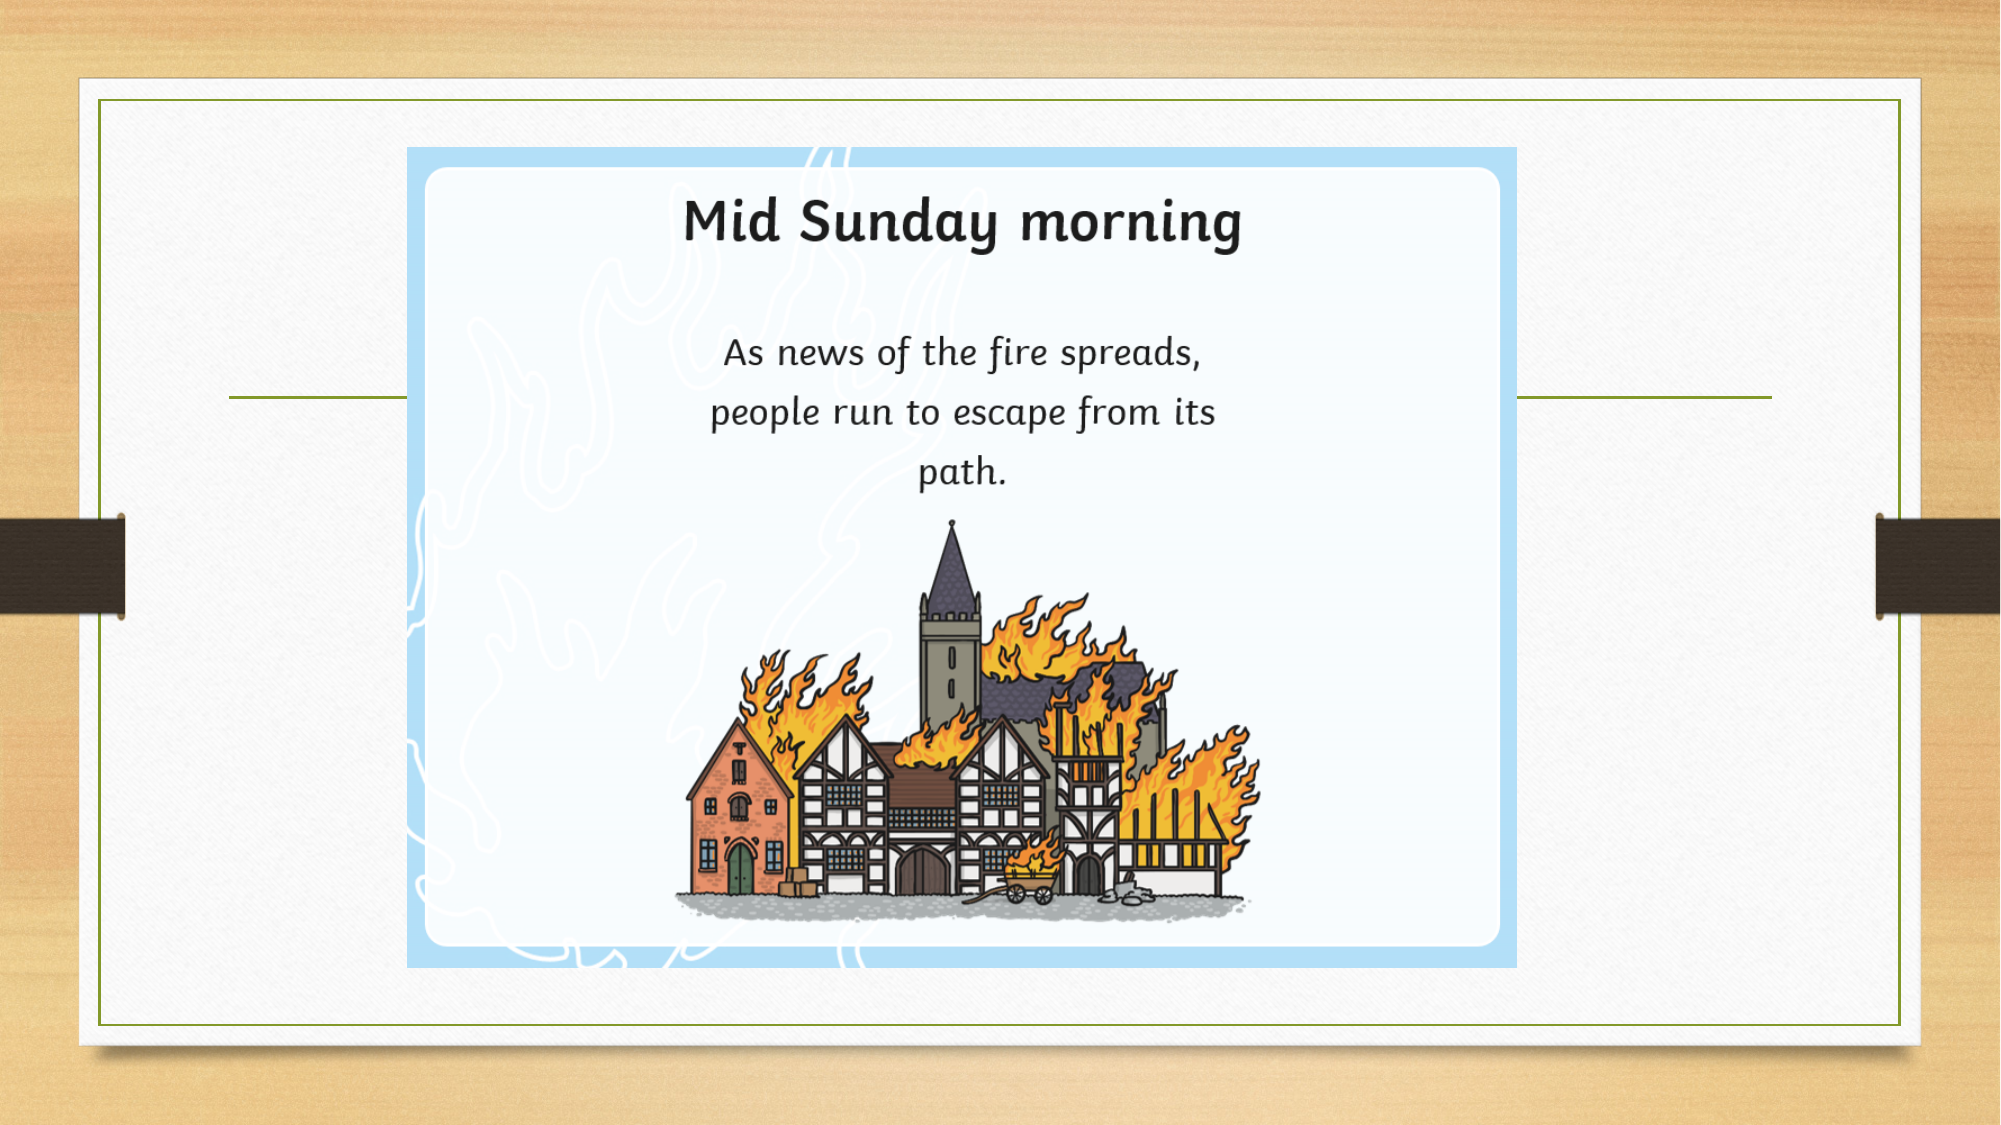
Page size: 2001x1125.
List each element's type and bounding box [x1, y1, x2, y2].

list [407, 146, 1518, 968]
picture [0, 0, 2001, 1125]
